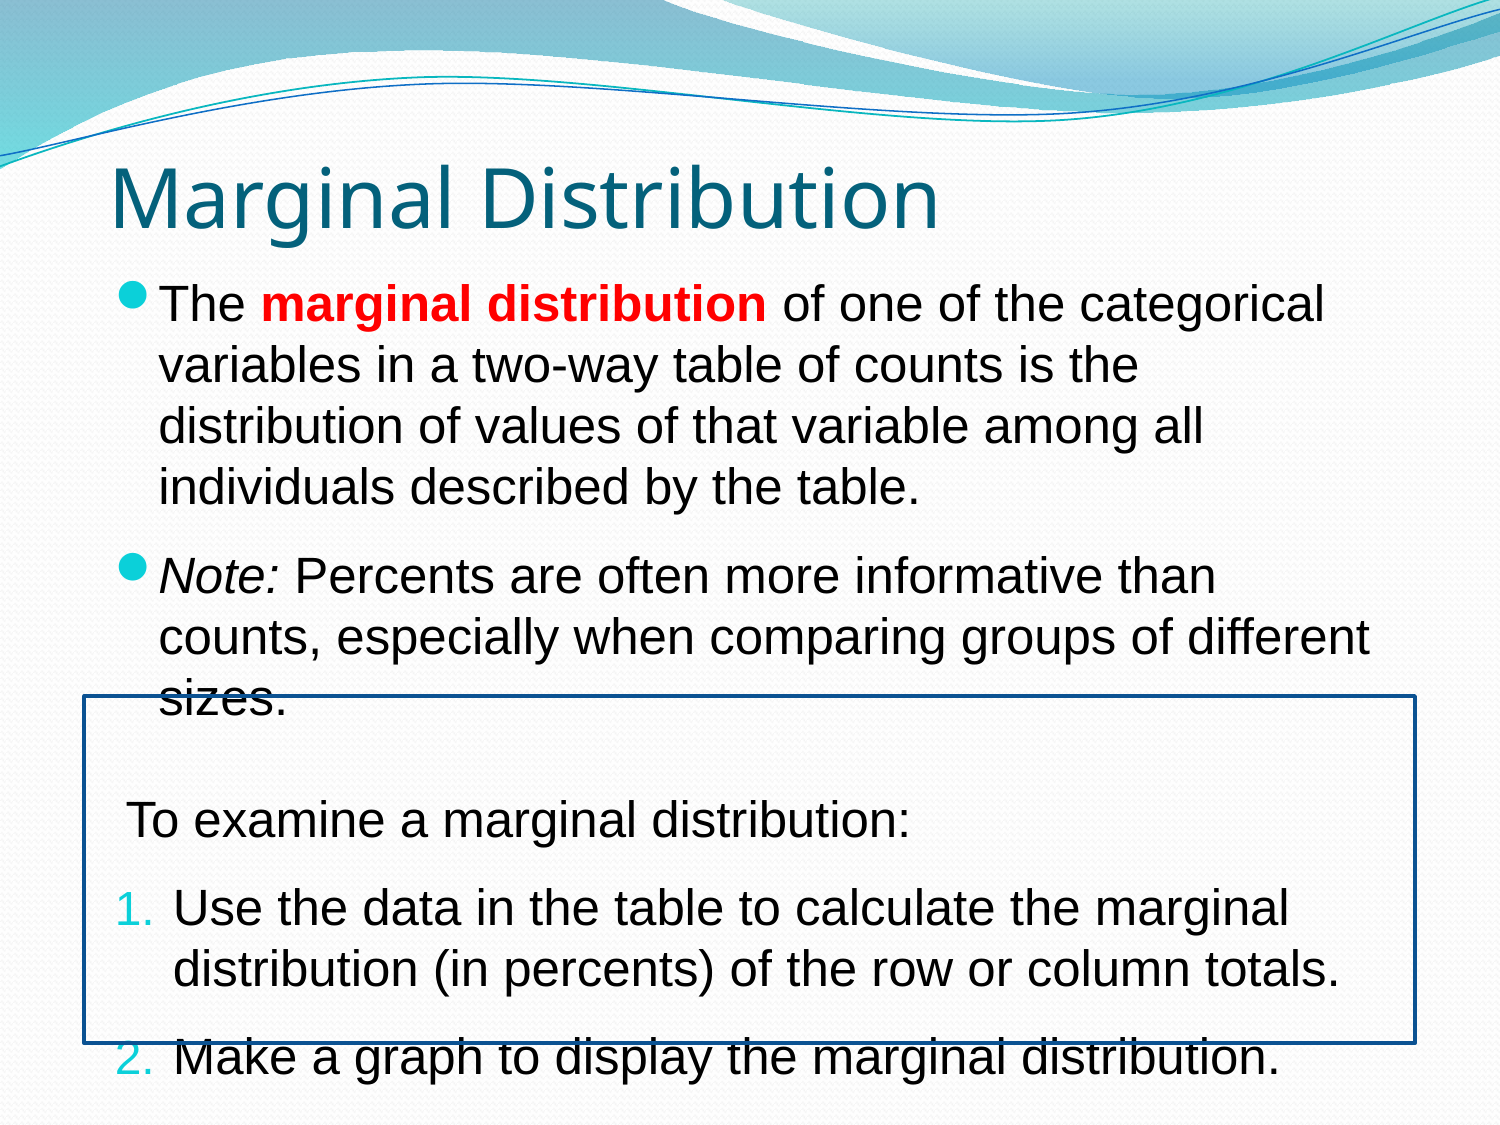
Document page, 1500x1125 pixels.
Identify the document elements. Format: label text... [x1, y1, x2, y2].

list The marginal distribution of one of the categorical variables in a two-way table of counts is the distribution of values of that variable among all individuals described by the table. Note: Percents are often more informative than counts, especially when comparing groups of different sizes. To examine a marginal distribution: Use the data in the table to calculate the marginal distribution (in percents) of the row or column totals. Make a graph to display the marginal distribution. [99, 263, 1411, 694]
title Marginal Distribution [108, 45, 1384, 246]
list The marginal distribution of one of the categorical variables in a two-way table of counts is the distribution of values of that variable among all individuals described by the table. Note: Percents are often more informative than counts, especially when comparing groups of different sizes. To examine a marginal distribution: Use the data in the table to calculate the marginal distribution (in percents) of the row or column totals. Make a graph to display the marginal distribution. [99, 1045, 1411, 1100]
text_box [82, 694, 1417, 1045]
